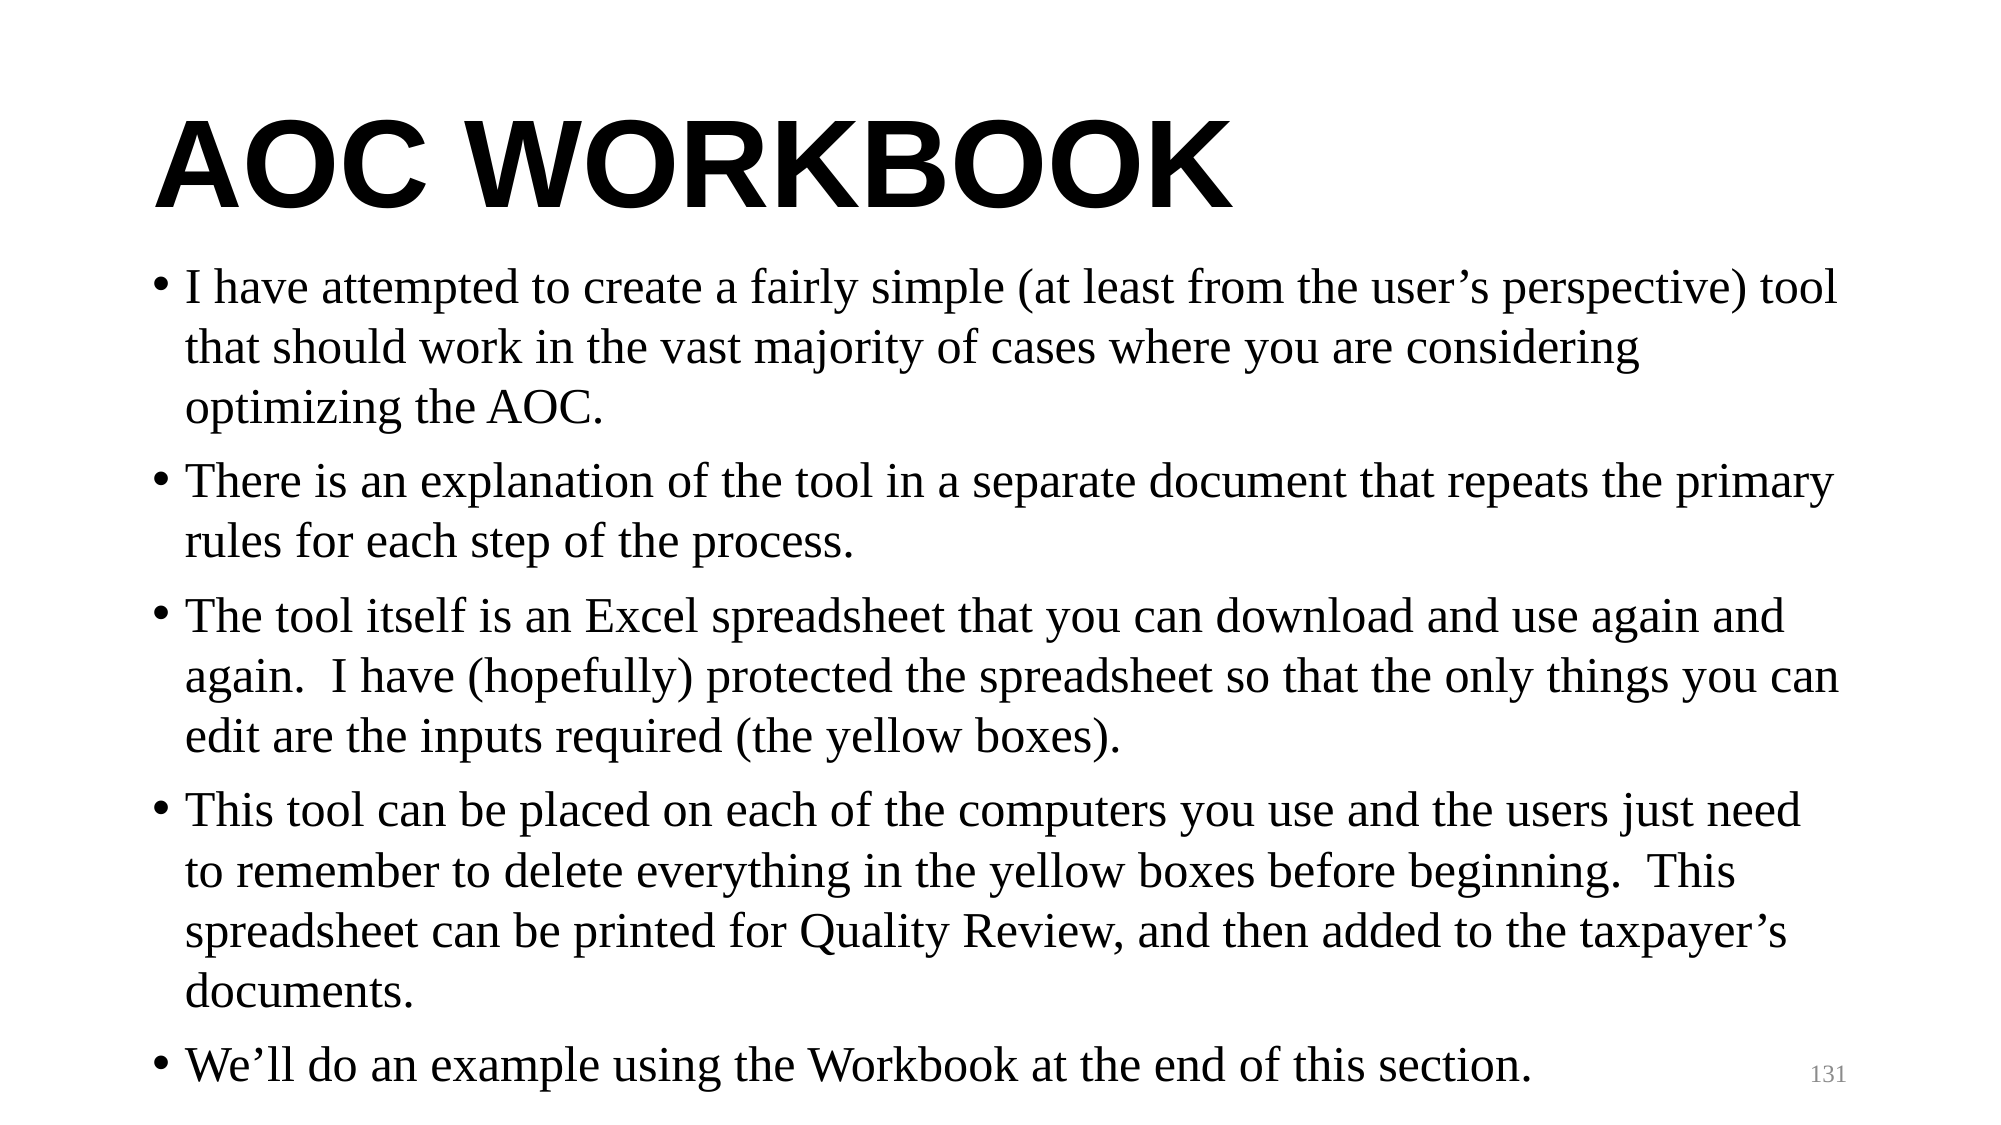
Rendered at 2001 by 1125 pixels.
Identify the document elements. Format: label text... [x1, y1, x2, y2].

title AOC WORKBOOK [137, 59, 1863, 245]
slide_number 131 [1412, 1042, 1863, 1103]
list I have attempted to create a fairly simple (at least from the user’s perspective) tool that should work in the vast majority of cases where you are considering optimizing the AOC. There is an explanation of the tool in a separate document that repeats the primary rules for each step of the process. The tool itself is an Excel spreadsheet that you can download and use again and again. I have (hopefully) protected the spreadsheet so that the only things you can edit are the inputs required (the yellow boxes). This tool can be placed on each of the computers you use and the users just need to remember to delete everything in the yellow boxes before beginning. This spreadsheet can be printed for Quality Review, and then added to the taxpayer’s documents. We’ll do an example using the Workbook at the end of this section. [137, 245, 1863, 1103]
